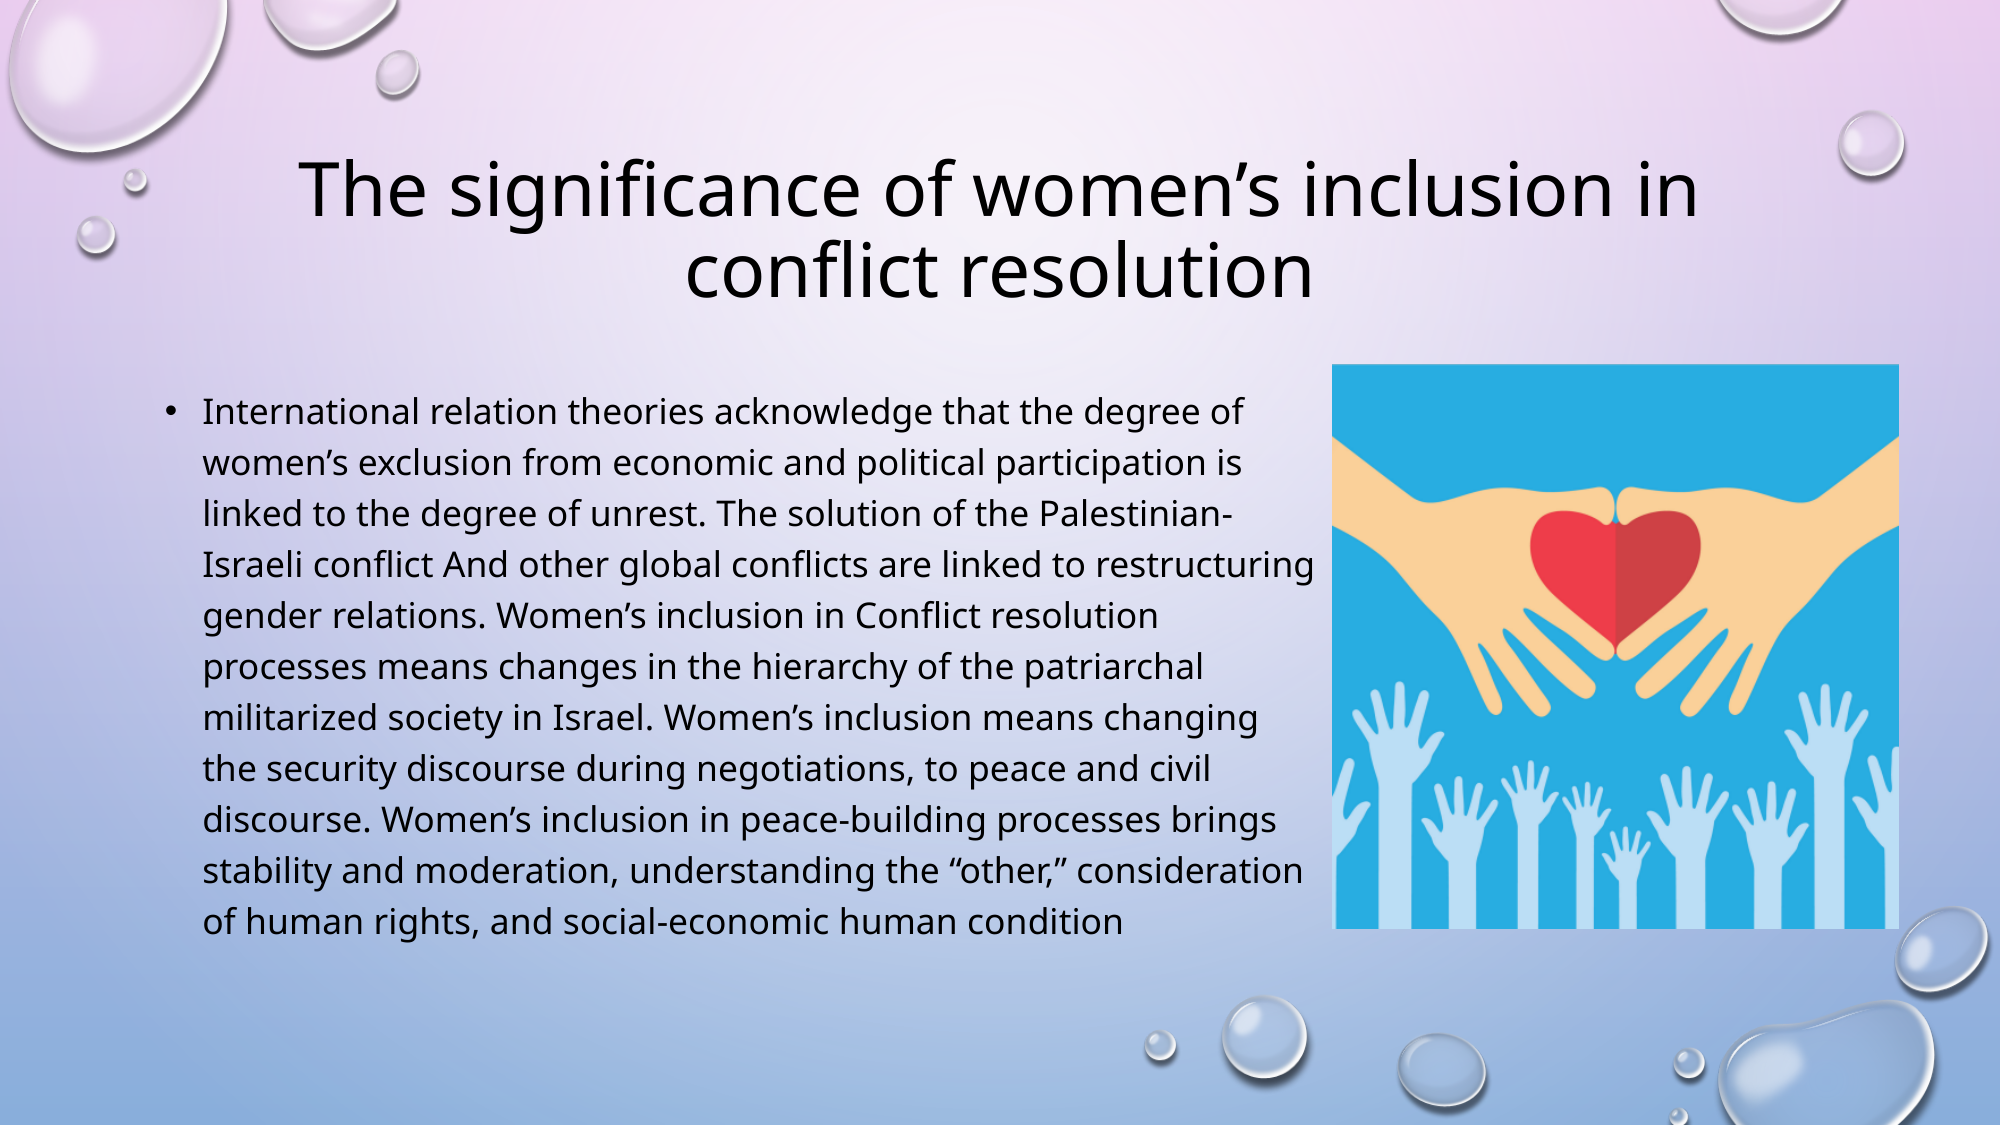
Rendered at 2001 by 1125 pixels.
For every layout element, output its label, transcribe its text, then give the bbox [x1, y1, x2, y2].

list International relation theories acknowledge that the degree of women’s exclusion from economic and political participation is linked to the degree of unrest. The solution of the Palestinian-Israeli conflict And other global conflicts are linked to restructuring gender relations. Women’s inclusion in Conflict resolution processes means changes in the hierarchy of the patriarchal militarized society in Israel. Women’s inclusion means changing the security discourse during negotiations, to peace and civil discourse. Women’s inclusion in peace-building processes brings stability and moderation, understanding the “other,” consideration of human rights, and social-economic human condition [149, 372, 1333, 999]
title The significance of women’s inclusion in conflict resolution [149, 101, 1851, 364]
picture [0, 0, 2000, 1125]
